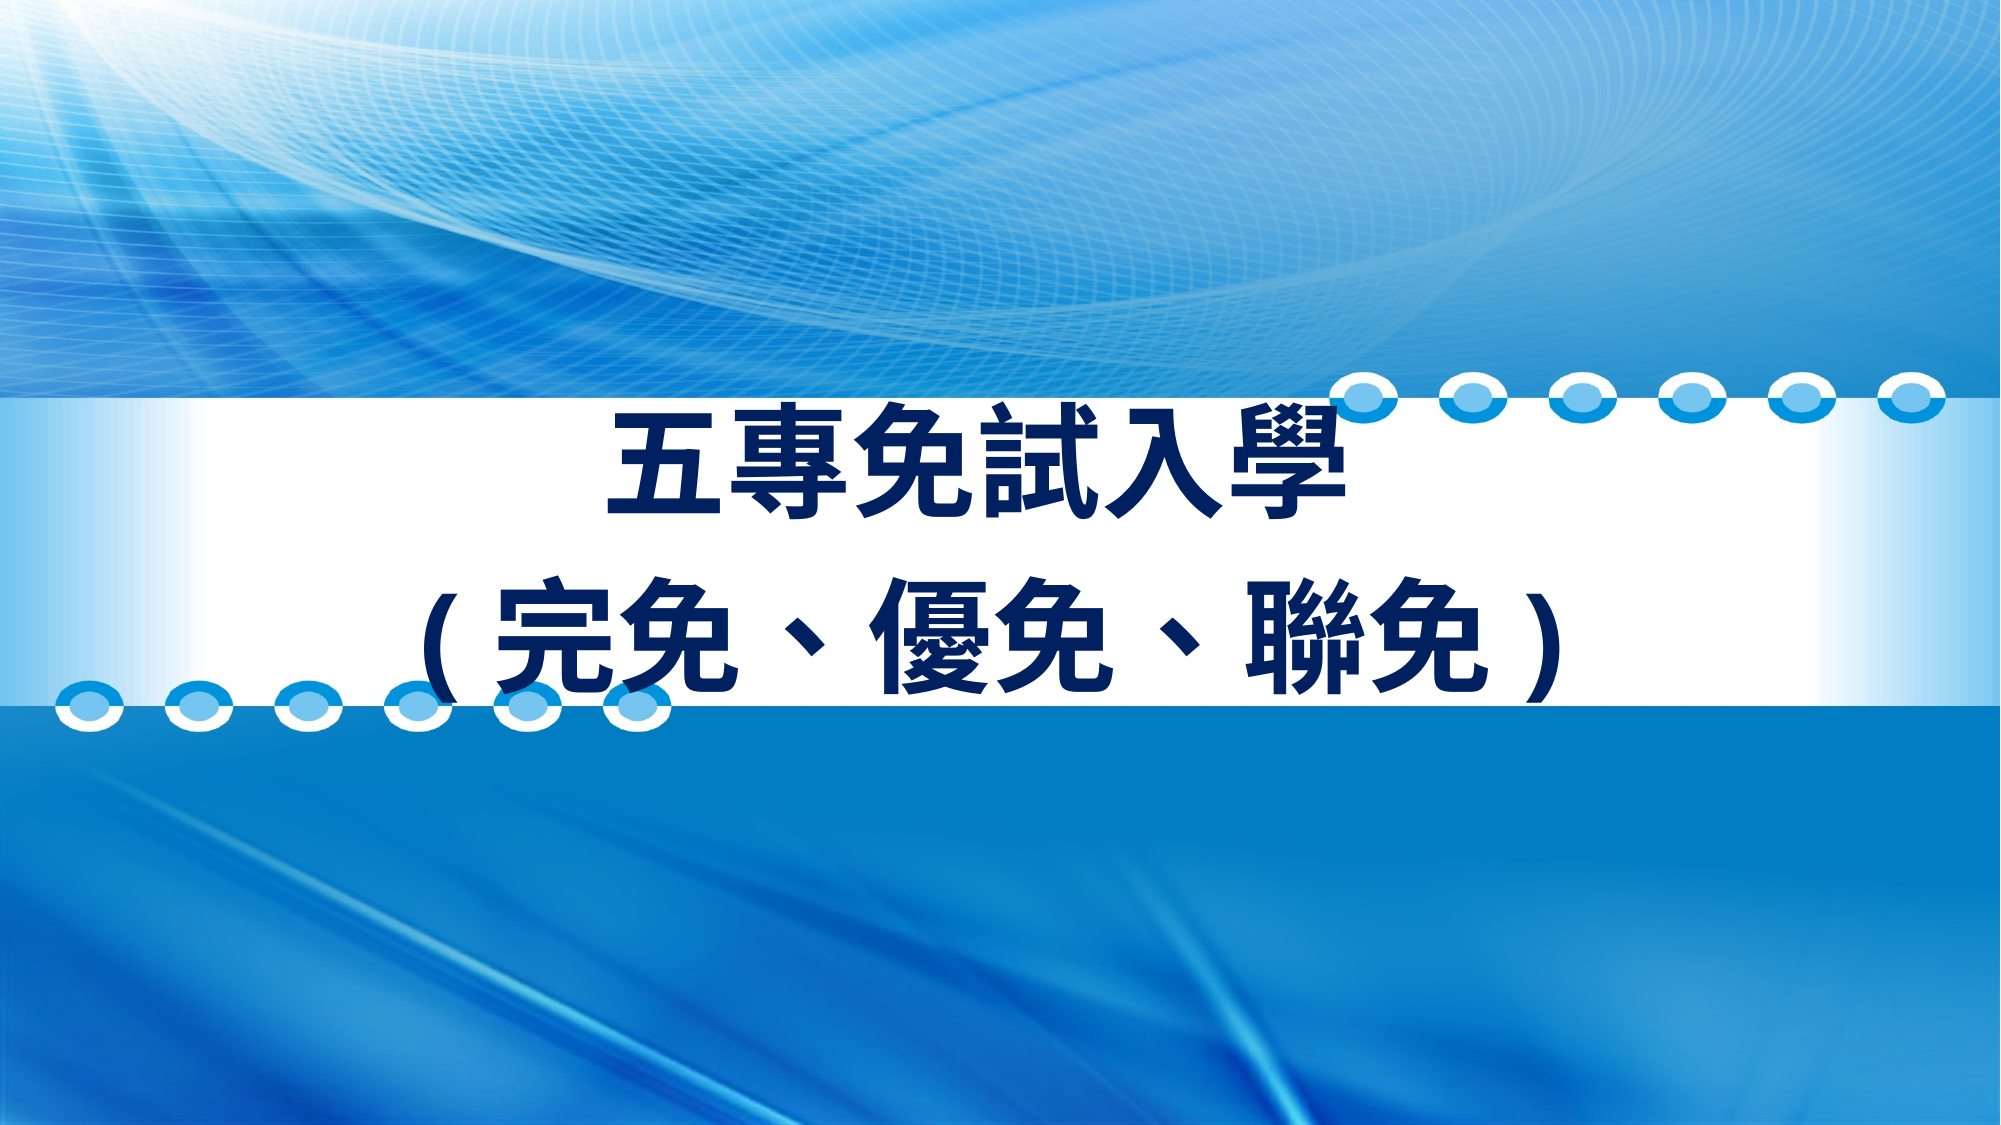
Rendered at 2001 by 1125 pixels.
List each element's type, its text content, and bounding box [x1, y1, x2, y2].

picture [0, 0, 2000, 1125]
subtitle 五專免試入學 (完免、優免、聯免) [219, 376, 1733, 664]
